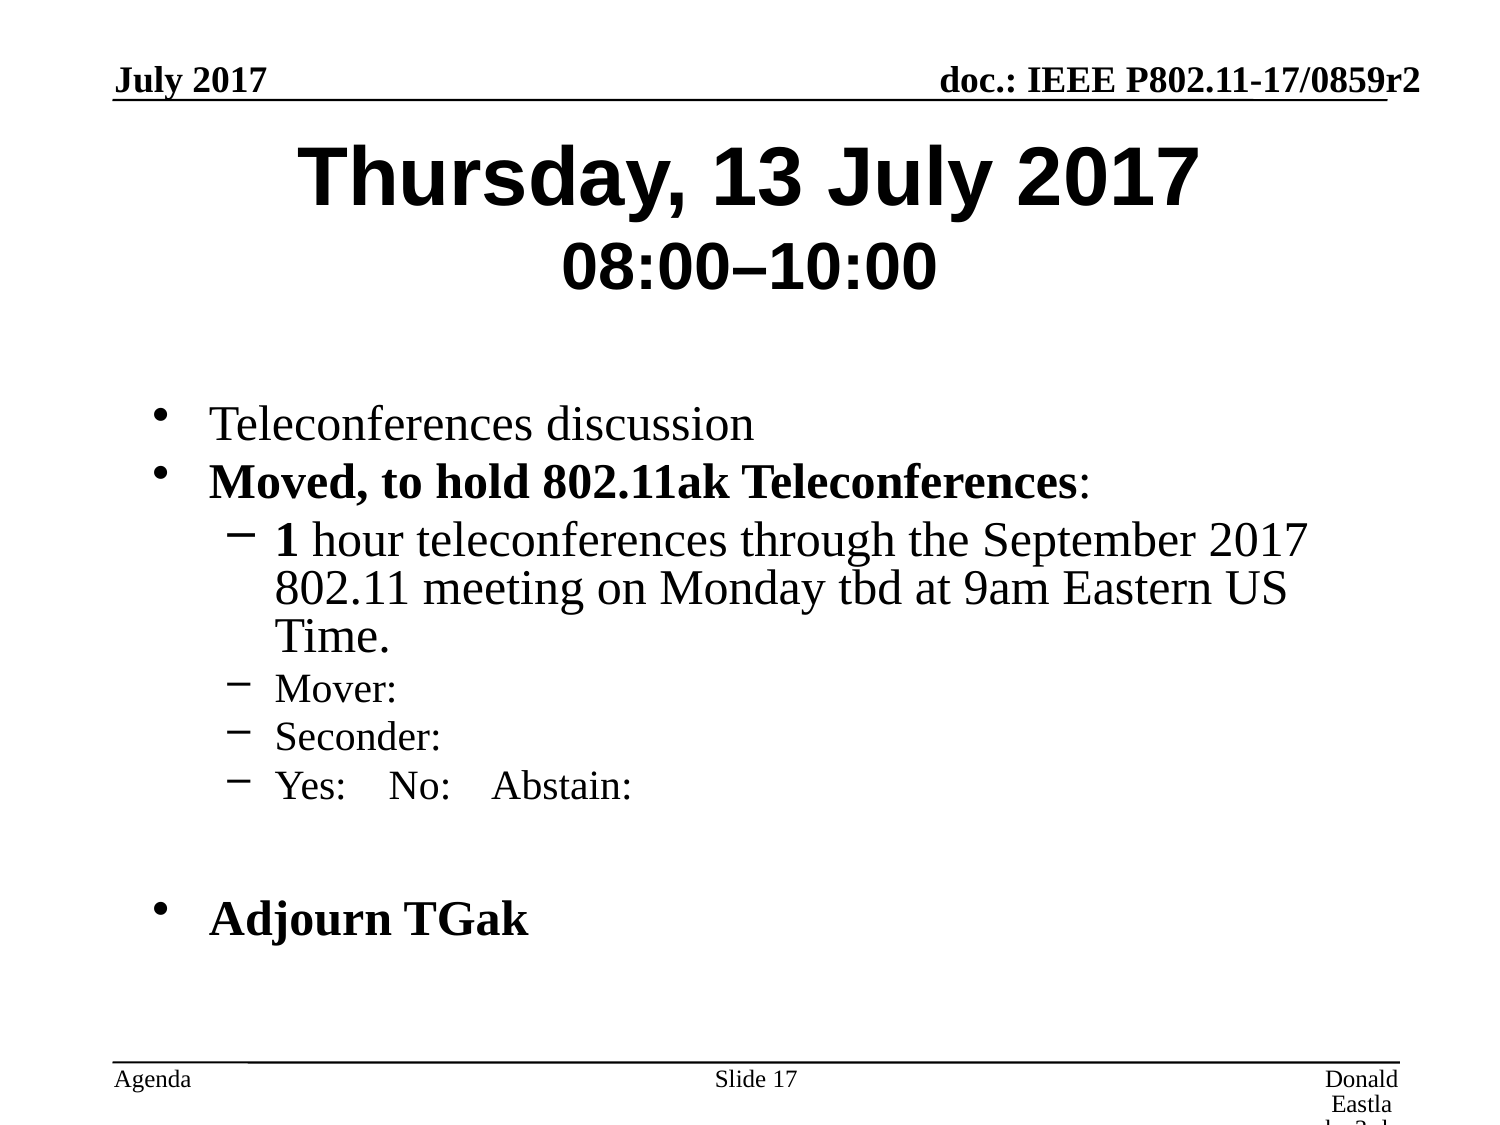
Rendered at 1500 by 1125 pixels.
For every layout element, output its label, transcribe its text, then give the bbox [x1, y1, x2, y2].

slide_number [114, 54, 290, 100]
title Thursday, 13 July 2017 08:00–10:00 [112, 112, 1388, 313]
footer Donald Eastlake 3rd, Huawei Technologies [1325, 1062, 1402, 1093]
list Teleconferences discussion Moved, to hold 802.11ak Teleconferences: 1 hour teleconferences through the September 2017 802.11 meeting on Monday tbd at 9am Eastern US Time. Mover: Seconder: Yes: No: Abstain: Adjourn TGak [137, 324, 1388, 1063]
slide_number Slide 17 [712, 1063, 800, 1093]
